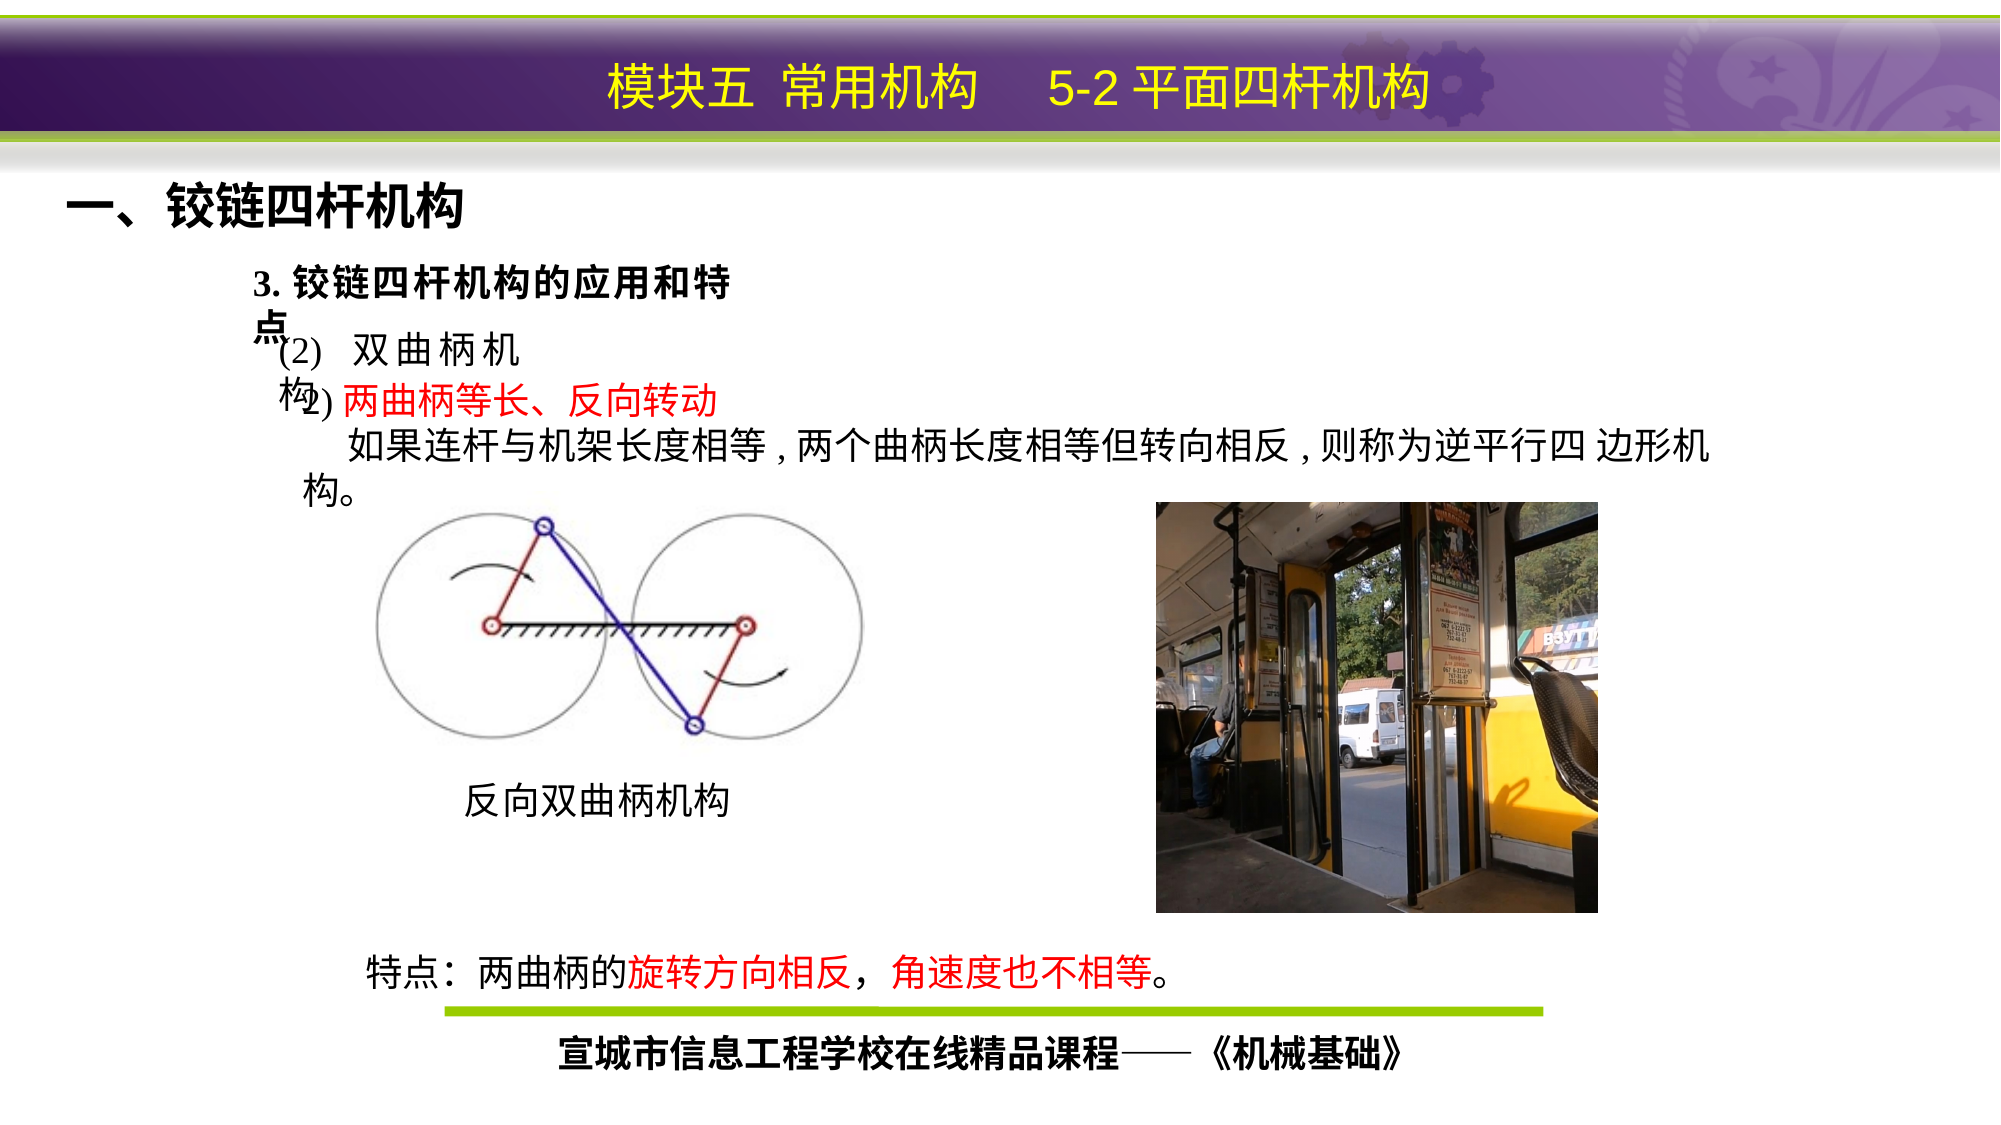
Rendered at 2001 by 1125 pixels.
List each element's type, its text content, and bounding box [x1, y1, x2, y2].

text_box [375, 491, 865, 757]
text_box 一、铰链四杆机构 [50, 184, 1026, 243]
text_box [0, 18, 2000, 173]
text_box (2) 双曲柄机构 [263, 318, 535, 379]
text_box 特点：两曲柄的旋转方向相反，角速度也不相等。 [363, 946, 1468, 994]
text_box 宣城市信息工程学校在线精品课程——《机械基础》 [492, 1023, 1485, 1083]
text_box 反向双曲柄机构 [461, 773, 778, 822]
text_box 2)两曲柄等长、反向转动 如果连杆与机架长度相等,两个曲柄长度相等但转向相反,则称为逆平行四 边形机构。 [287, 369, 1725, 520]
text_box 3.铰链四杆机构的应用和特点 [238, 251, 747, 312]
text_box [1156, 502, 1598, 913]
